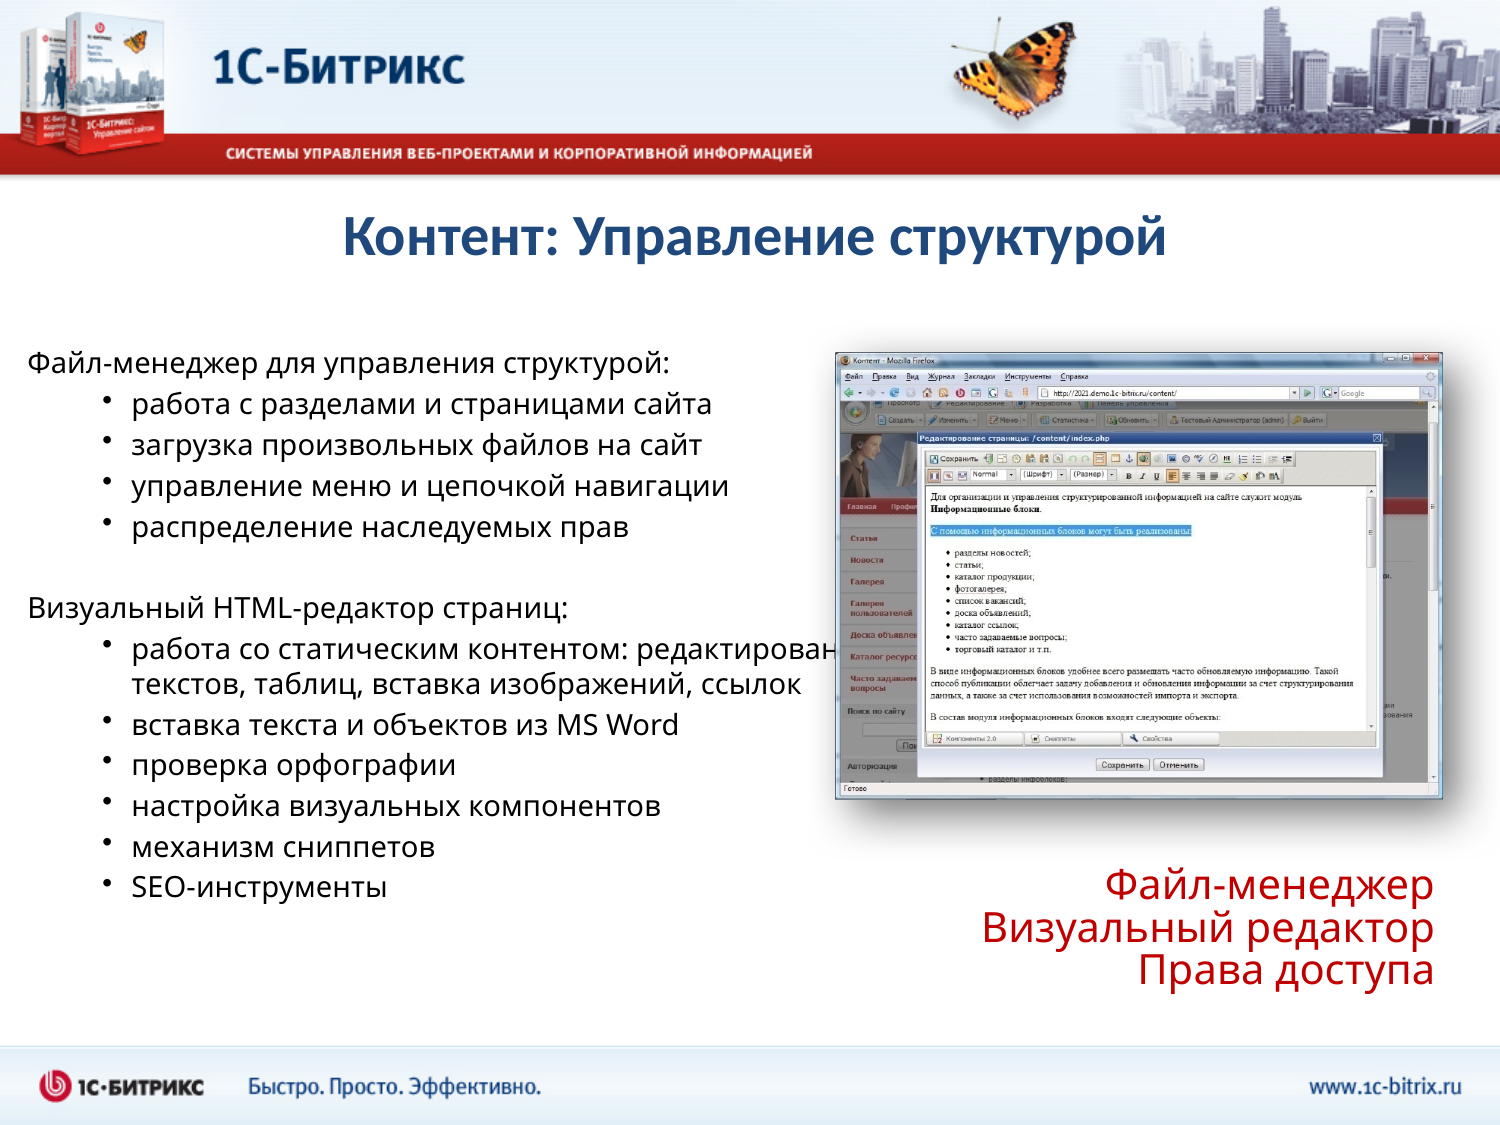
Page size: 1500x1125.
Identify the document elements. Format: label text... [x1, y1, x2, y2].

text_box Файл-менеджер для управления структурой: работа с разделами и страницами сайта загрузка произвольных файлов на сайт управление меню и цепочкой навигации распределение наследуемых прав Визуальный HTML-редактор страниц: работа со статическим контентом: редактирование текстов, таблиц, вставка изображений, ссылок вставка текста и объектов из MS Word проверка орфографии настройка визуальных компонентов механизм сниппетов SEO-инструменты [12, 337, 900, 912]
title Контент: Управление структурой [14, 178, 1499, 285]
text_box Файл-менеджер Визуальный редактор Права доступа [725, 858, 1450, 1001]
picture [0, 0, 1500, 1125]
